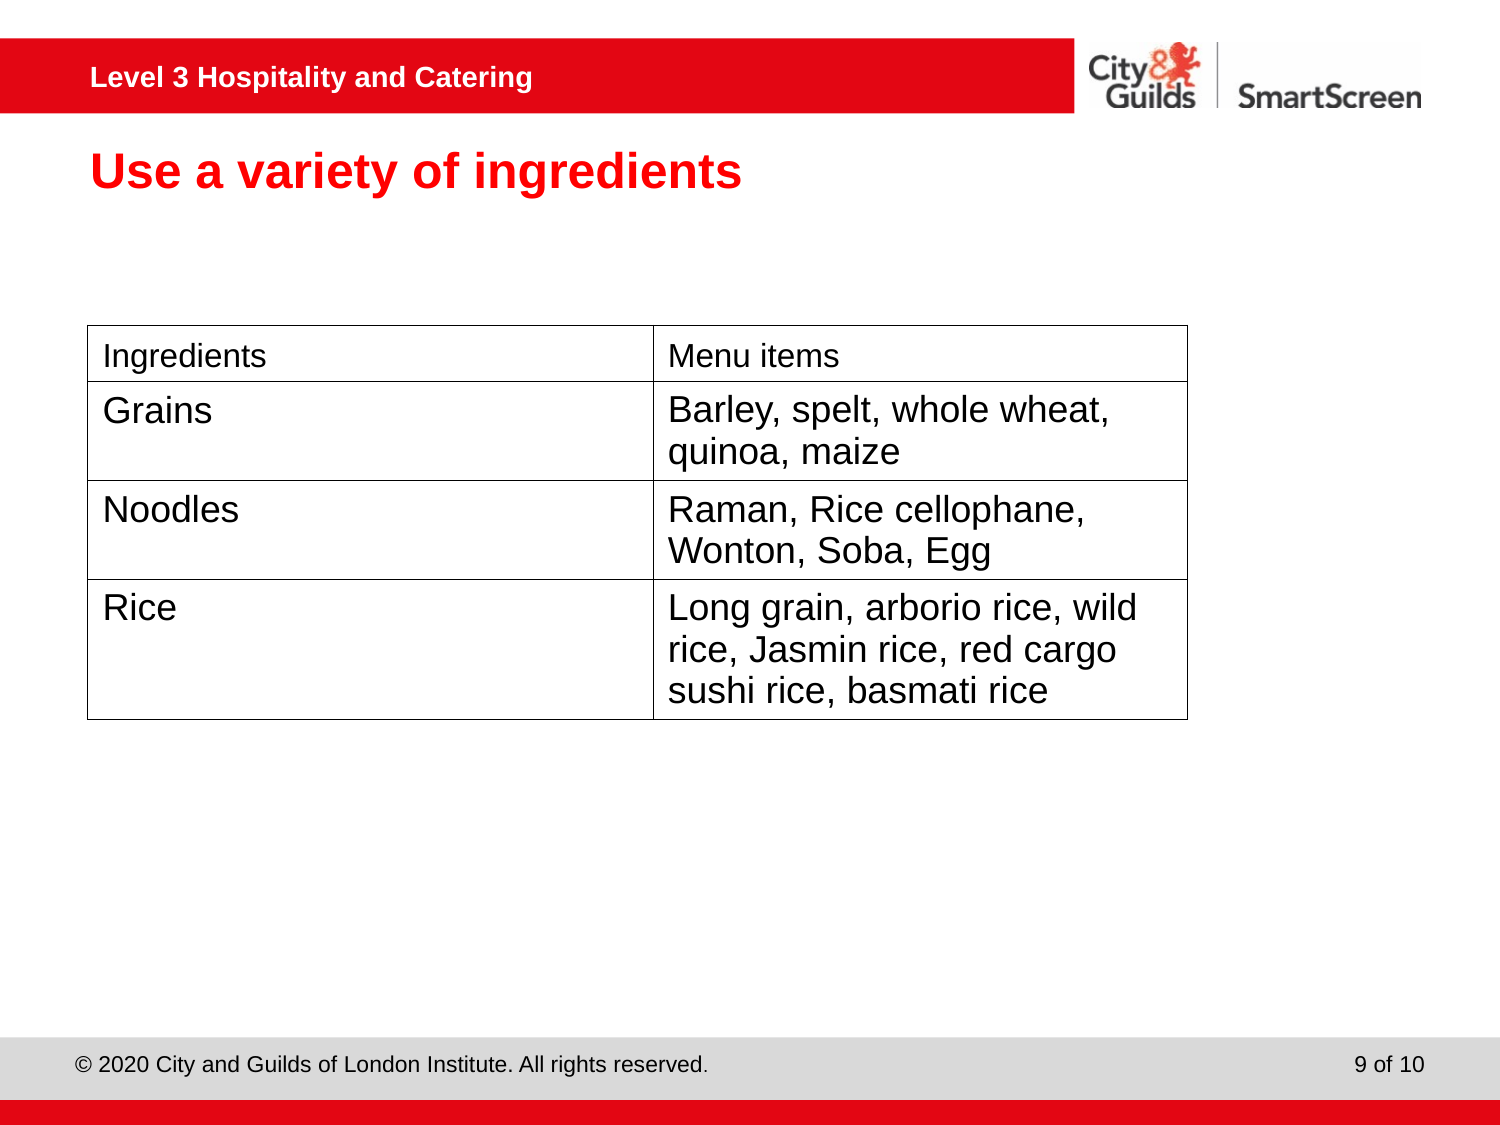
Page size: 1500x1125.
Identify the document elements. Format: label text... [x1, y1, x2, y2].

title Use a variety of ingredients [74, 137, 1424, 201]
picture [1089, 42, 1421, 108]
table_cell Barley, spelt, whole wheat, quinoa, maize [654, 382, 1187, 480]
table_cell Rice [88, 580, 653, 719]
table_header Menu items [654, 326, 1187, 381]
table_cell Grains [88, 382, 653, 480]
table_header Ingredients [88, 326, 653, 381]
table_cell Raman, Rice cellophane, Wonton, Soba, Egg [654, 481, 1187, 579]
table_cell Long grain, arborio rice, wild rice, Jasmin rice, red cargo sushi rice, basmati rice [654, 580, 1187, 719]
table_cell Noodles [88, 481, 653, 579]
